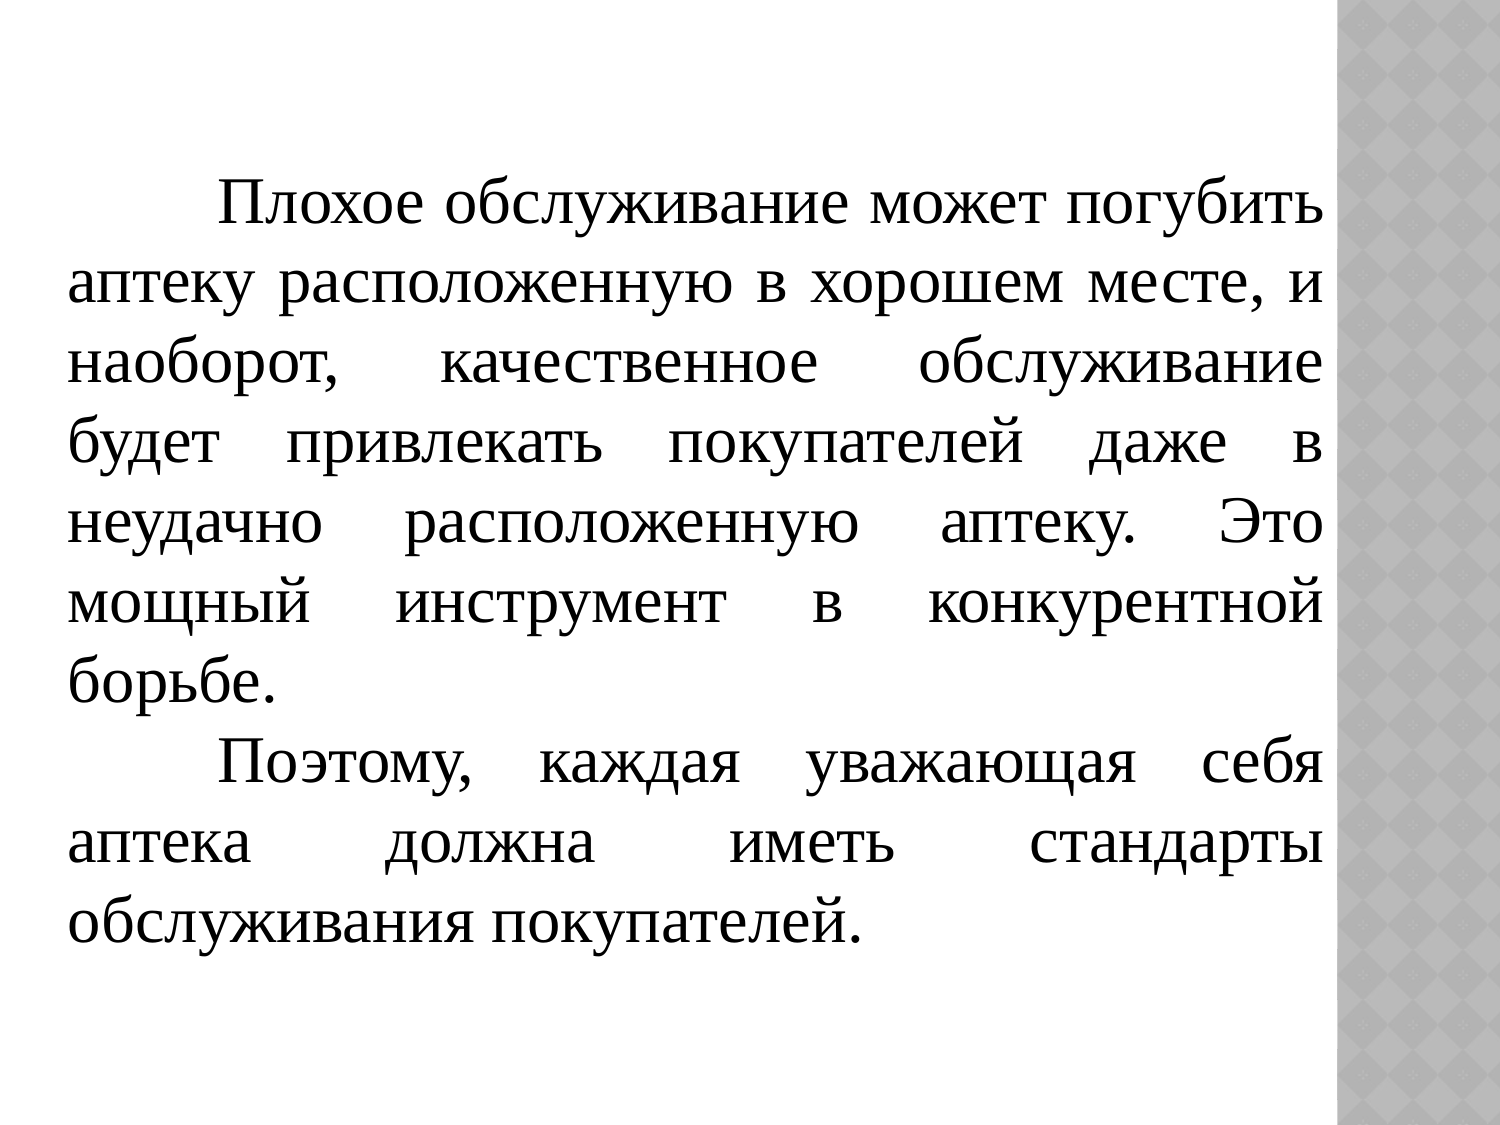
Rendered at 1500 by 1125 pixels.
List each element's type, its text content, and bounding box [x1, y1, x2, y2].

text_box Плохое обслуживание может погубить аптеку расположенную в хорошем месте, и наоборот, качественное обслуживание будет привлекать покупателей даже в неудачно расположенную аптеку. Это мощный инструмент в конкурентной борьбе. Поэтому, каждая уважающая себя аптека должна иметь стандарты обслуживания покупателей. [53, 148, 1341, 964]
